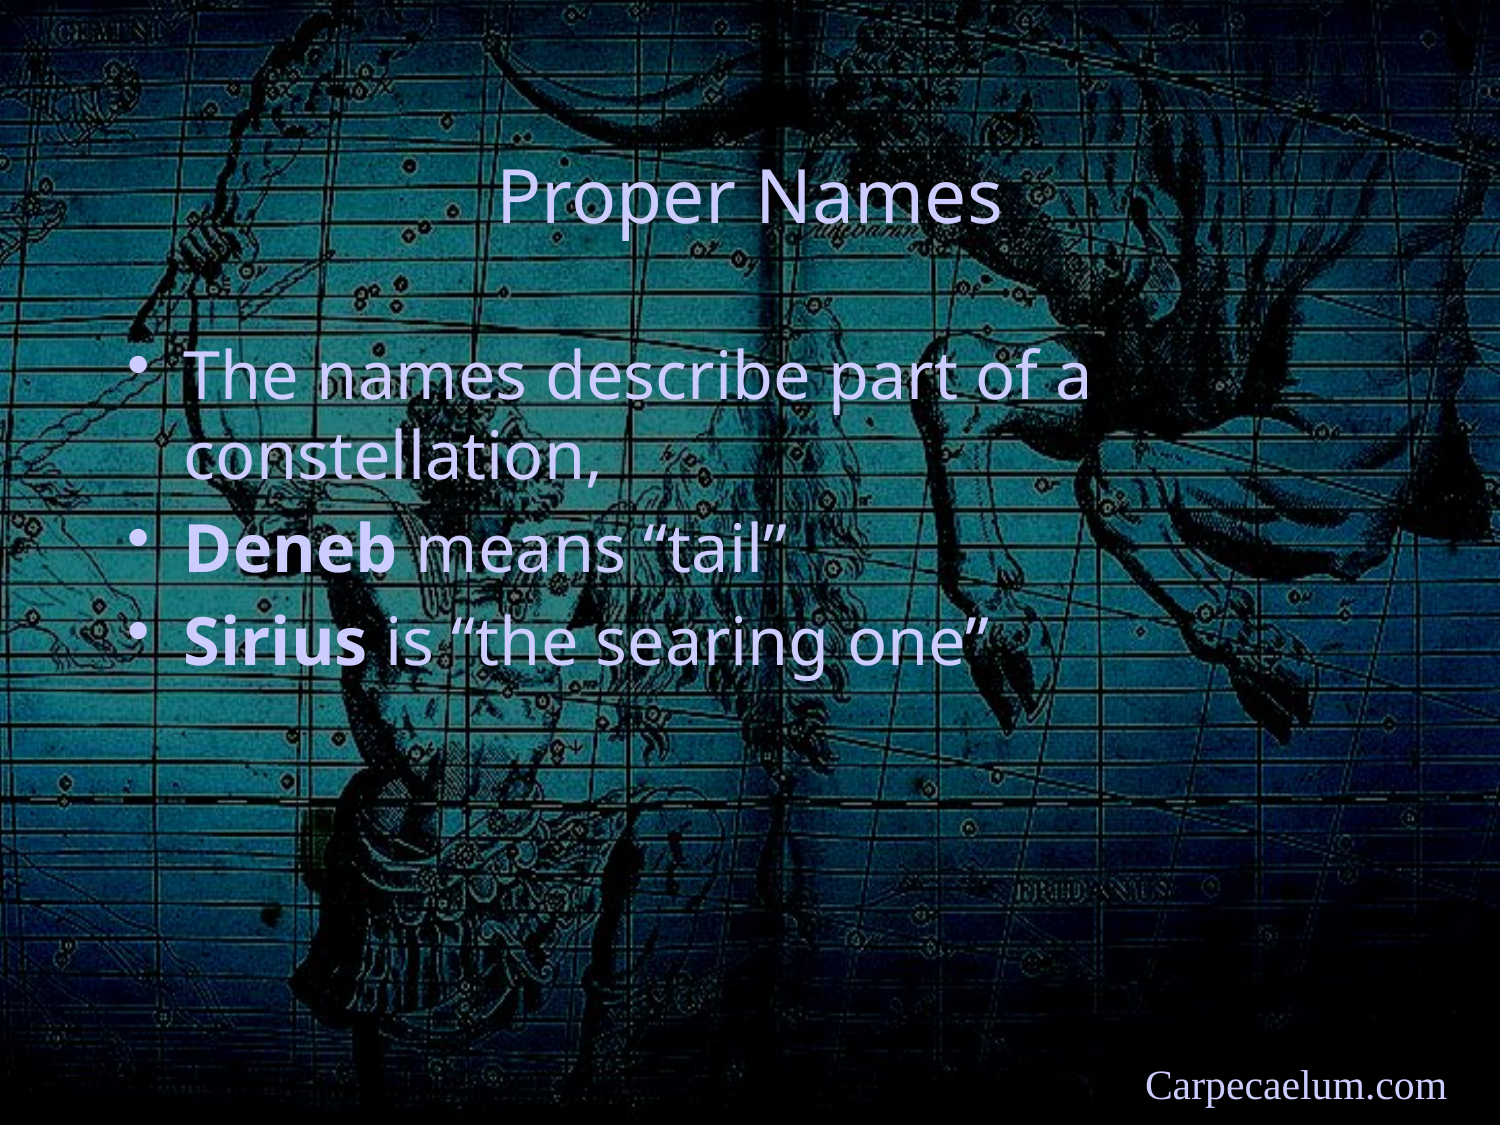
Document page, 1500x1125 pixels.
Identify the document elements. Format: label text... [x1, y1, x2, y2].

picture [0, 0, 1500, 1125]
title Proper Names [112, 99, 1388, 288]
list The names describe part of a constellation, Deneb means “tail” Sirius is “the searing one” [112, 324, 1388, 1000]
